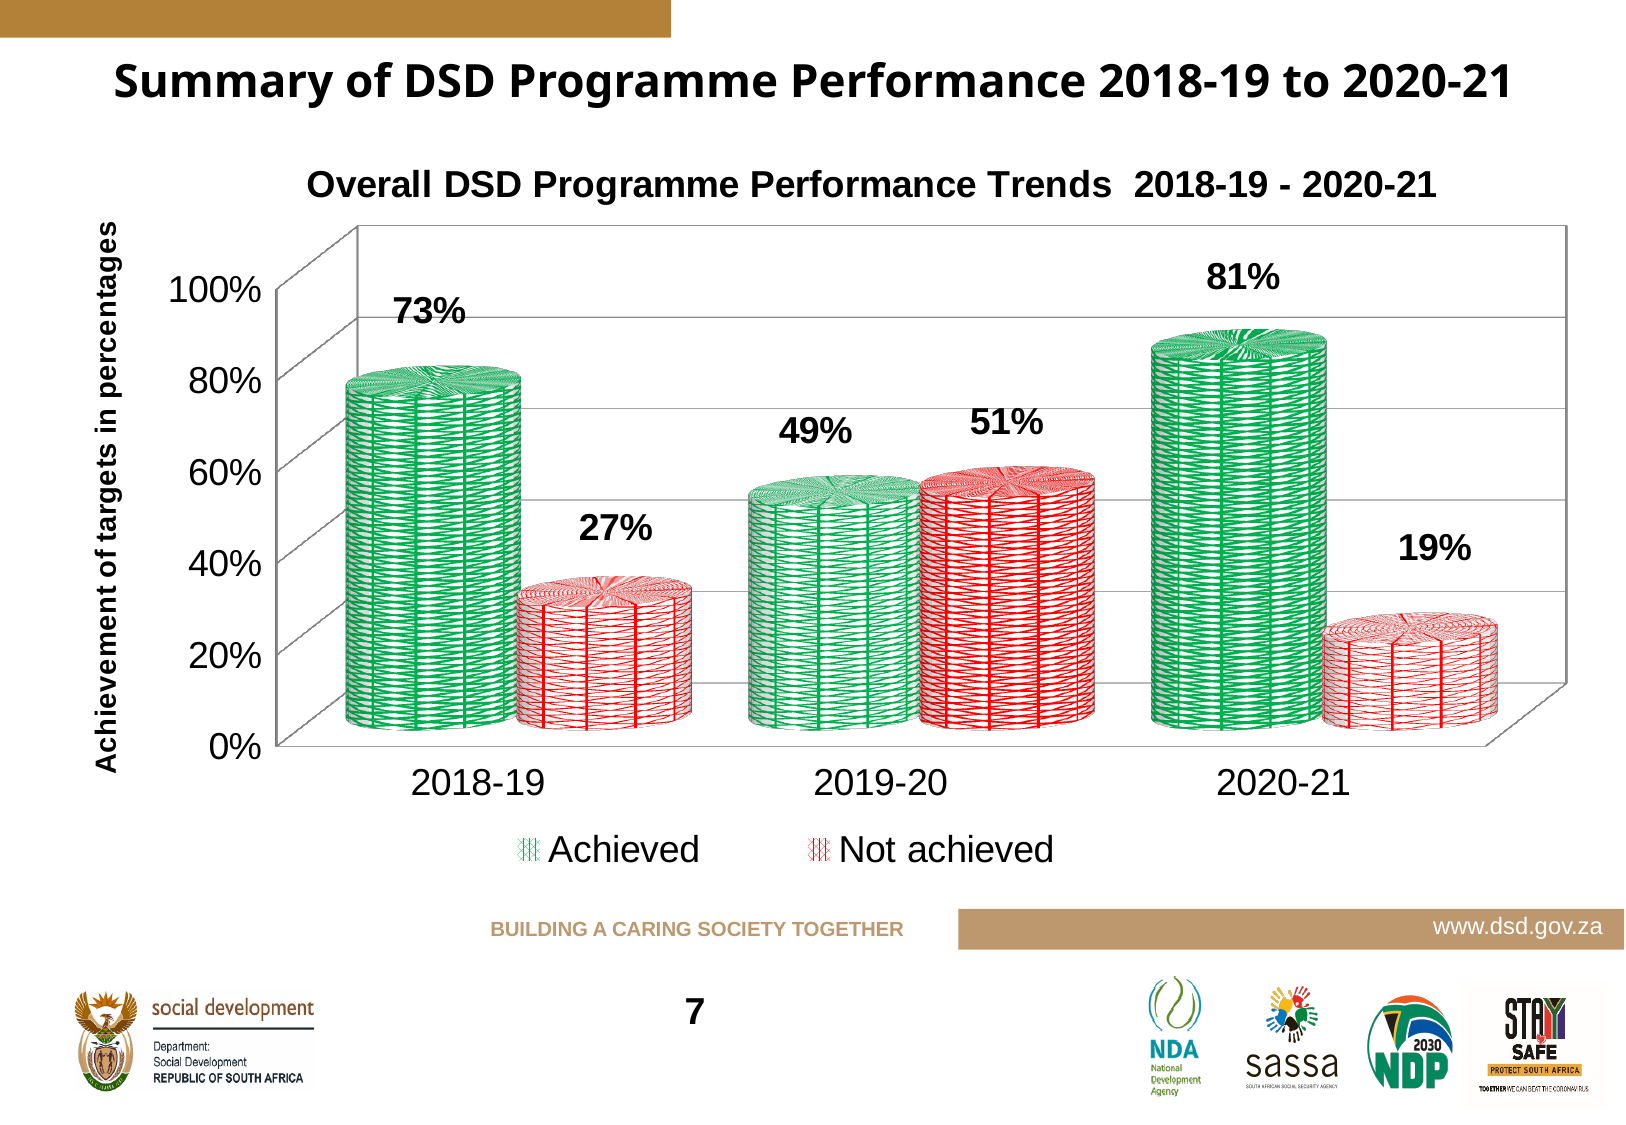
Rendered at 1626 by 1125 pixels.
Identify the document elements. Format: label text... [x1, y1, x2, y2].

picture [1460, 980, 1608, 1109]
picture [1137, 967, 1211, 1105]
picture [70, 964, 319, 1125]
chart [37, 133, 1592, 932]
title Summary of DSD Programme Performance 2018-19 to 2020-21 [19, 45, 1610, 119]
slide_number 7 [501, 979, 889, 1049]
